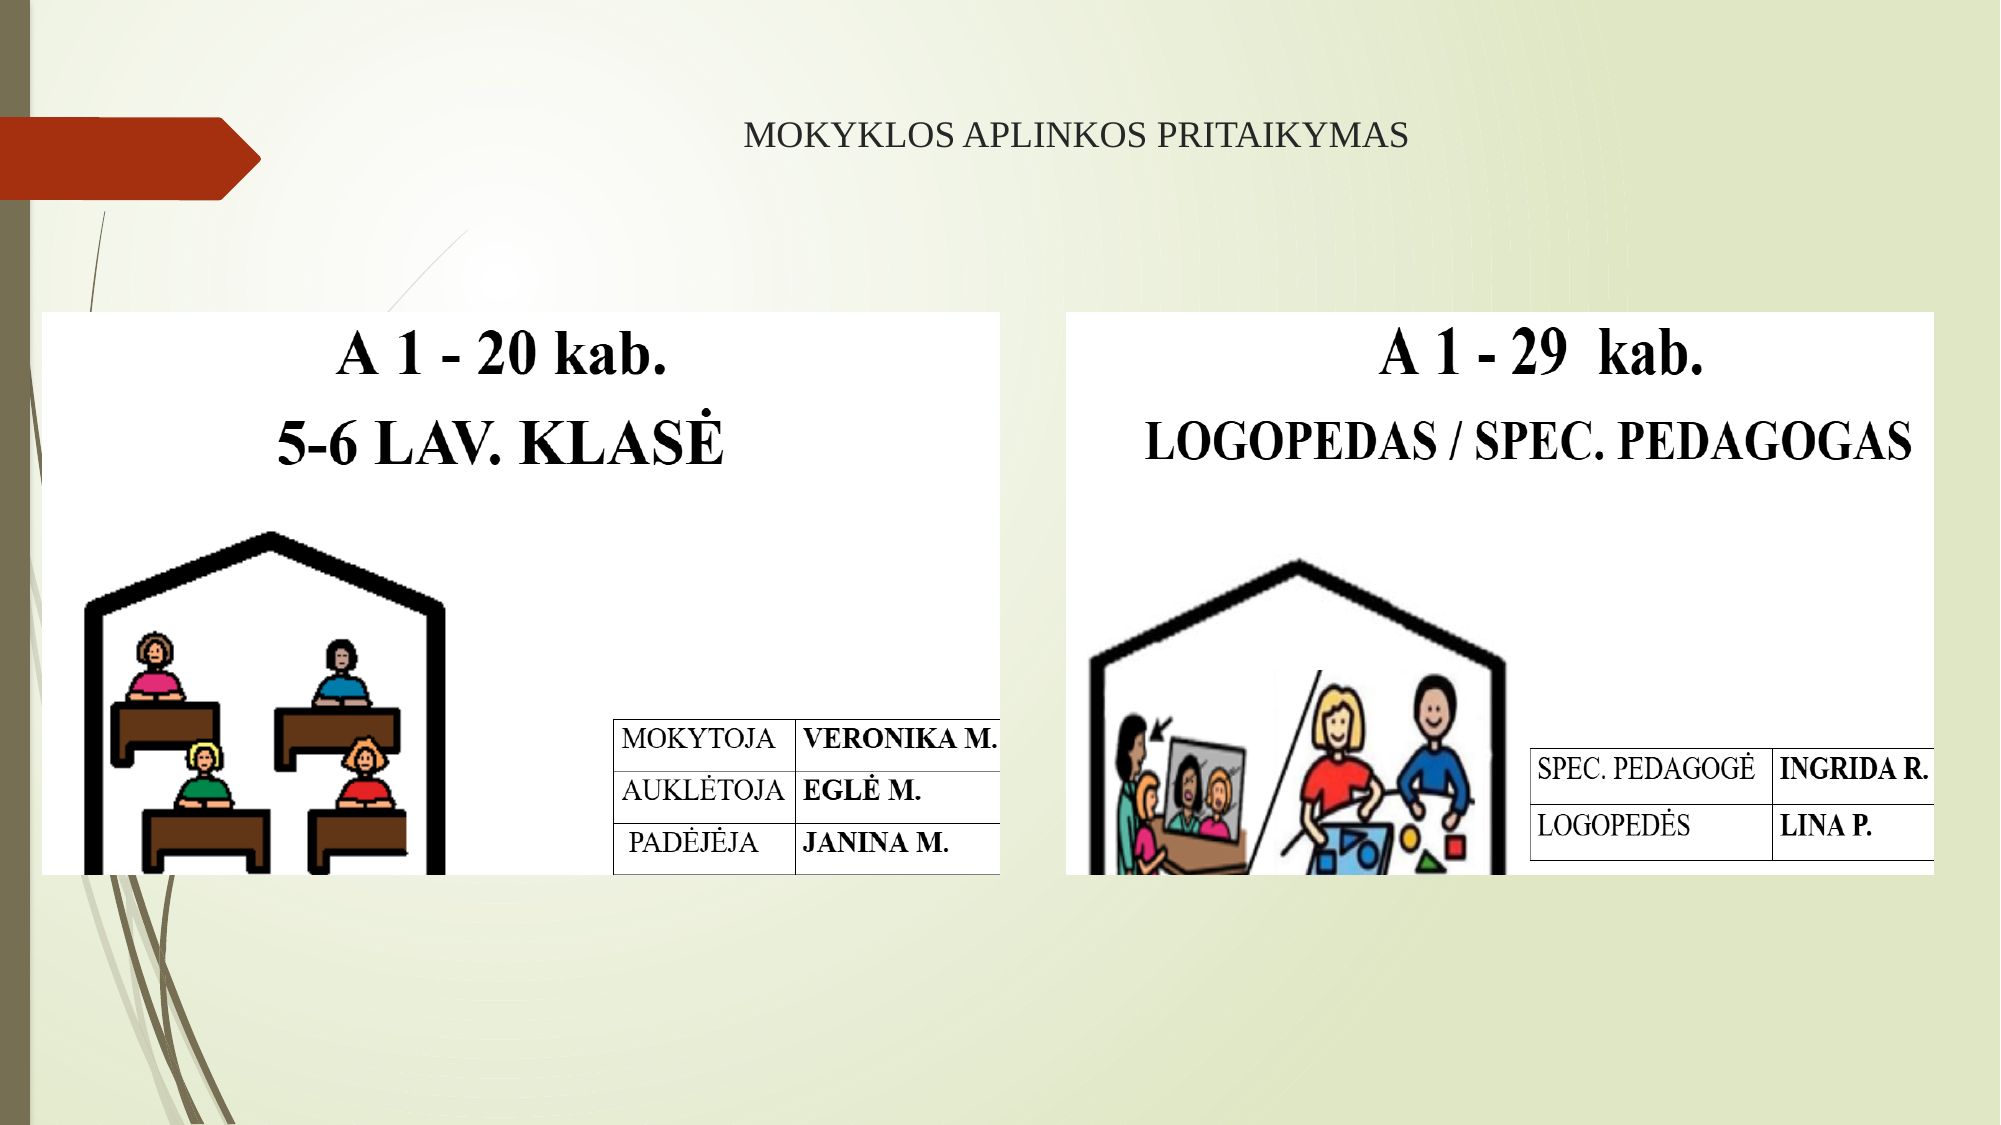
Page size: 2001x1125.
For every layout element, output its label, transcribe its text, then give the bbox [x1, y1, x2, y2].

picture [42, 312, 1001, 875]
picture [1065, 312, 1935, 875]
list [424, 350, 1888, 970]
title MOKYKLOS APLINKOS PRITAIKYMAS [266, 102, 1888, 209]
